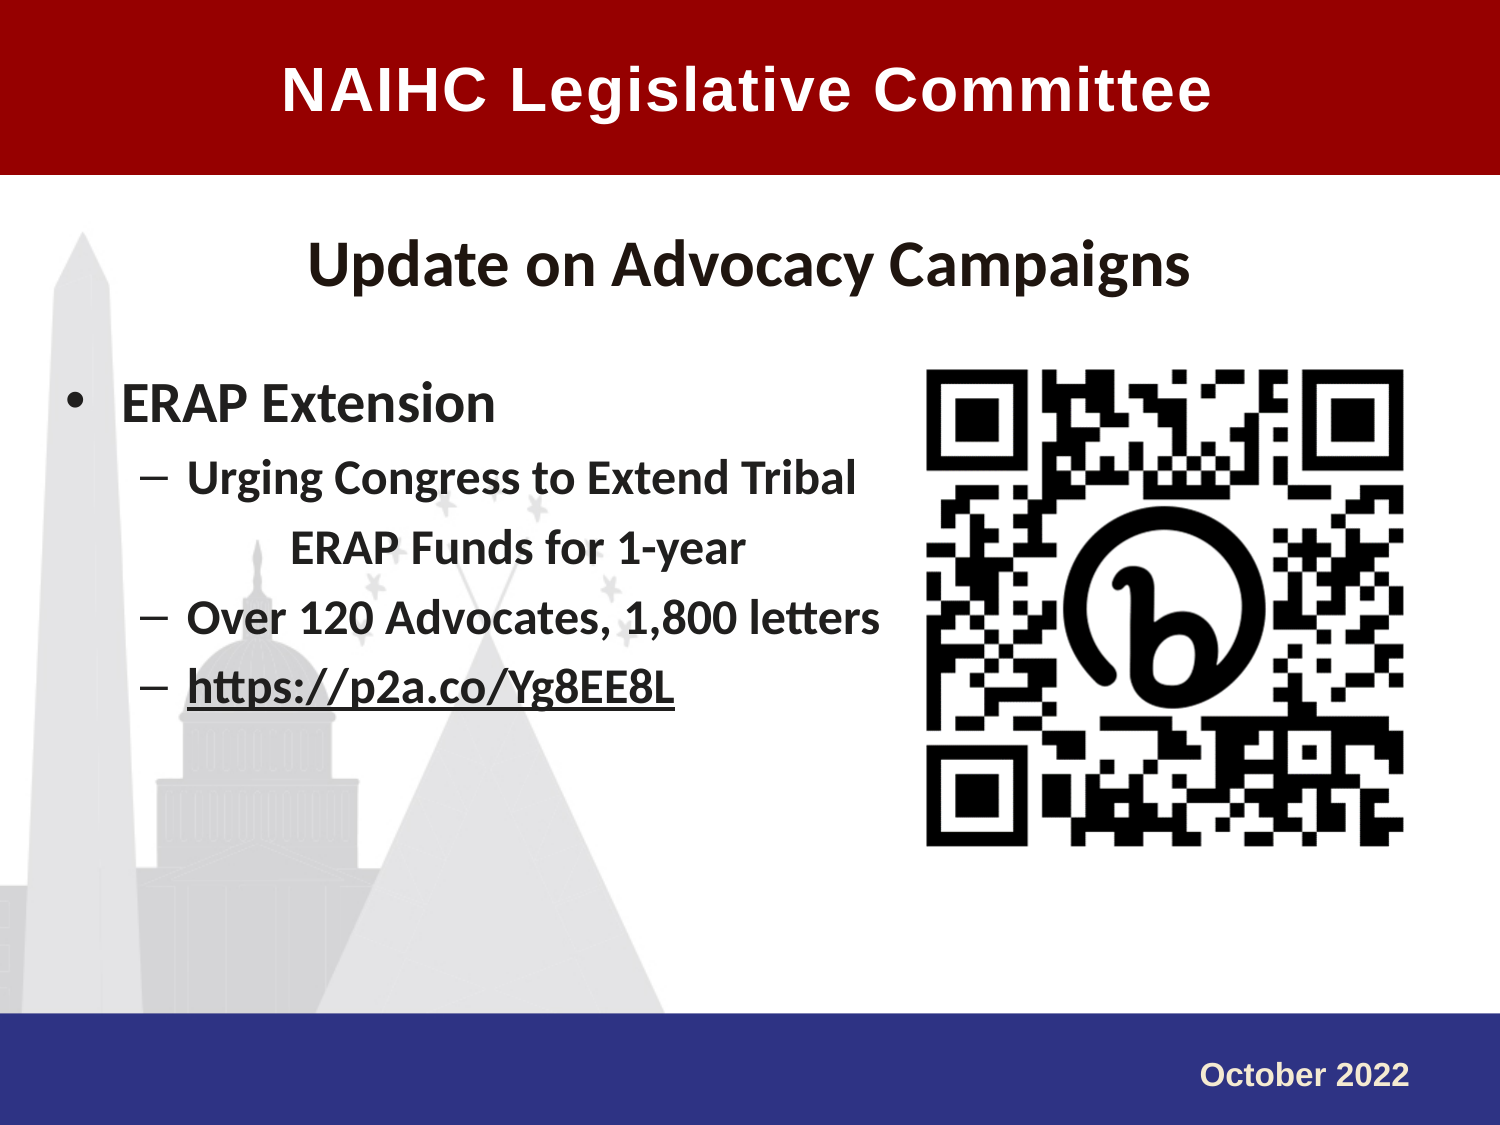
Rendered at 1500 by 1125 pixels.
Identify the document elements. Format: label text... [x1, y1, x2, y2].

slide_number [1074, 1042, 1425, 1103]
text_box NAIHC Legislative Committee [0, 0, 1500, 175]
list Update on Advocacy Campaigns ERAP Extension Urging Congress to Extend Tribal ERAP Funds for 1-year Over 120 Advocates, 1,800 letters https://p2a.co/Yg8EE8L [50, 212, 1450, 1006]
picture [0, 175, 1500, 1125]
